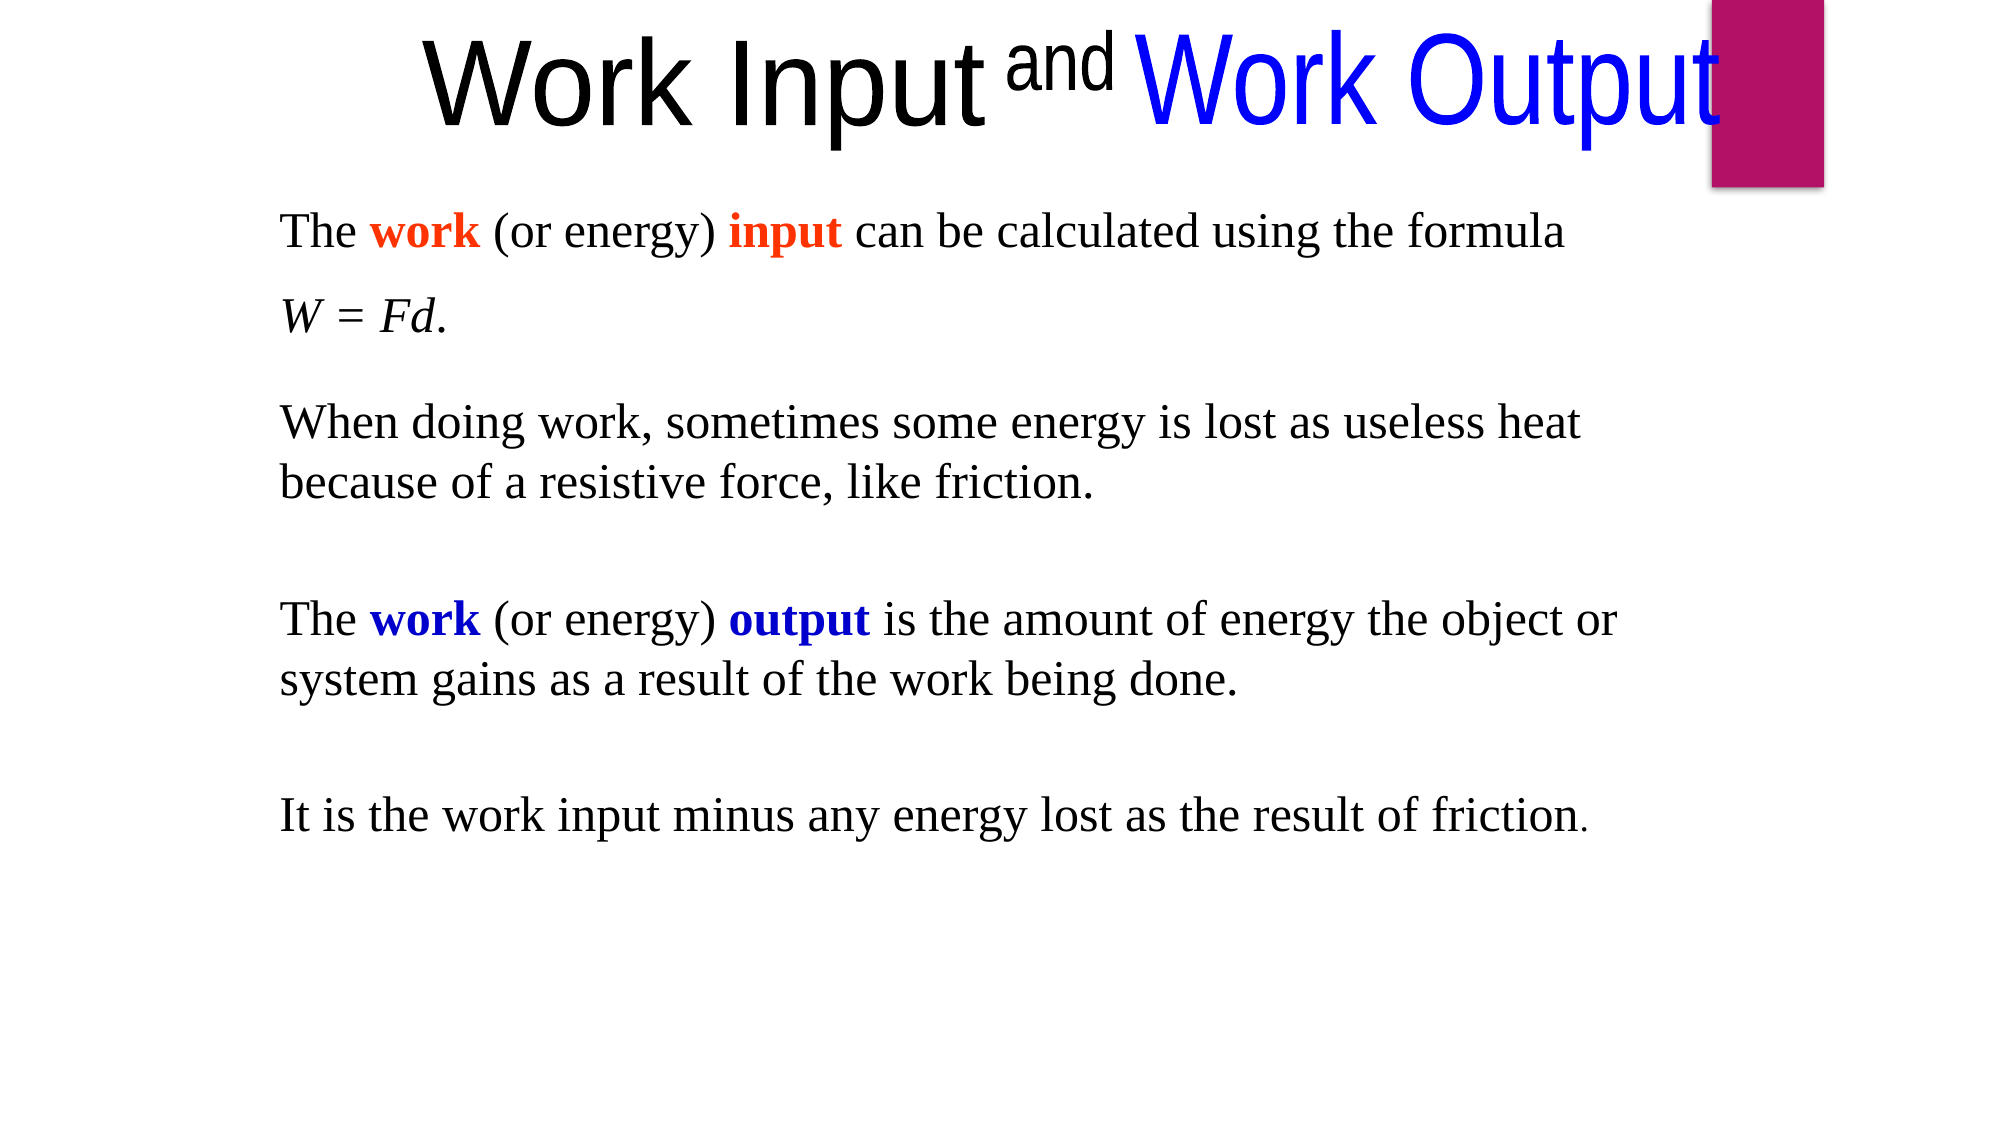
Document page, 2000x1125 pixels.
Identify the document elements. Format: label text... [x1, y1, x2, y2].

text_box The work (or energy) input can be calculated using the formula W = Fd. [264, 189, 1675, 350]
text_box When doing work, sometimes some energy is lost as useless heat because of a resistive force, like friction. [264, 381, 1720, 517]
text_box It is the work input minus any energy lost as the result of friction. [264, 773, 1613, 849]
text_box The work (or energy) output is the amount of energy the object or system gains as a result of the work being done. [264, 577, 1690, 713]
